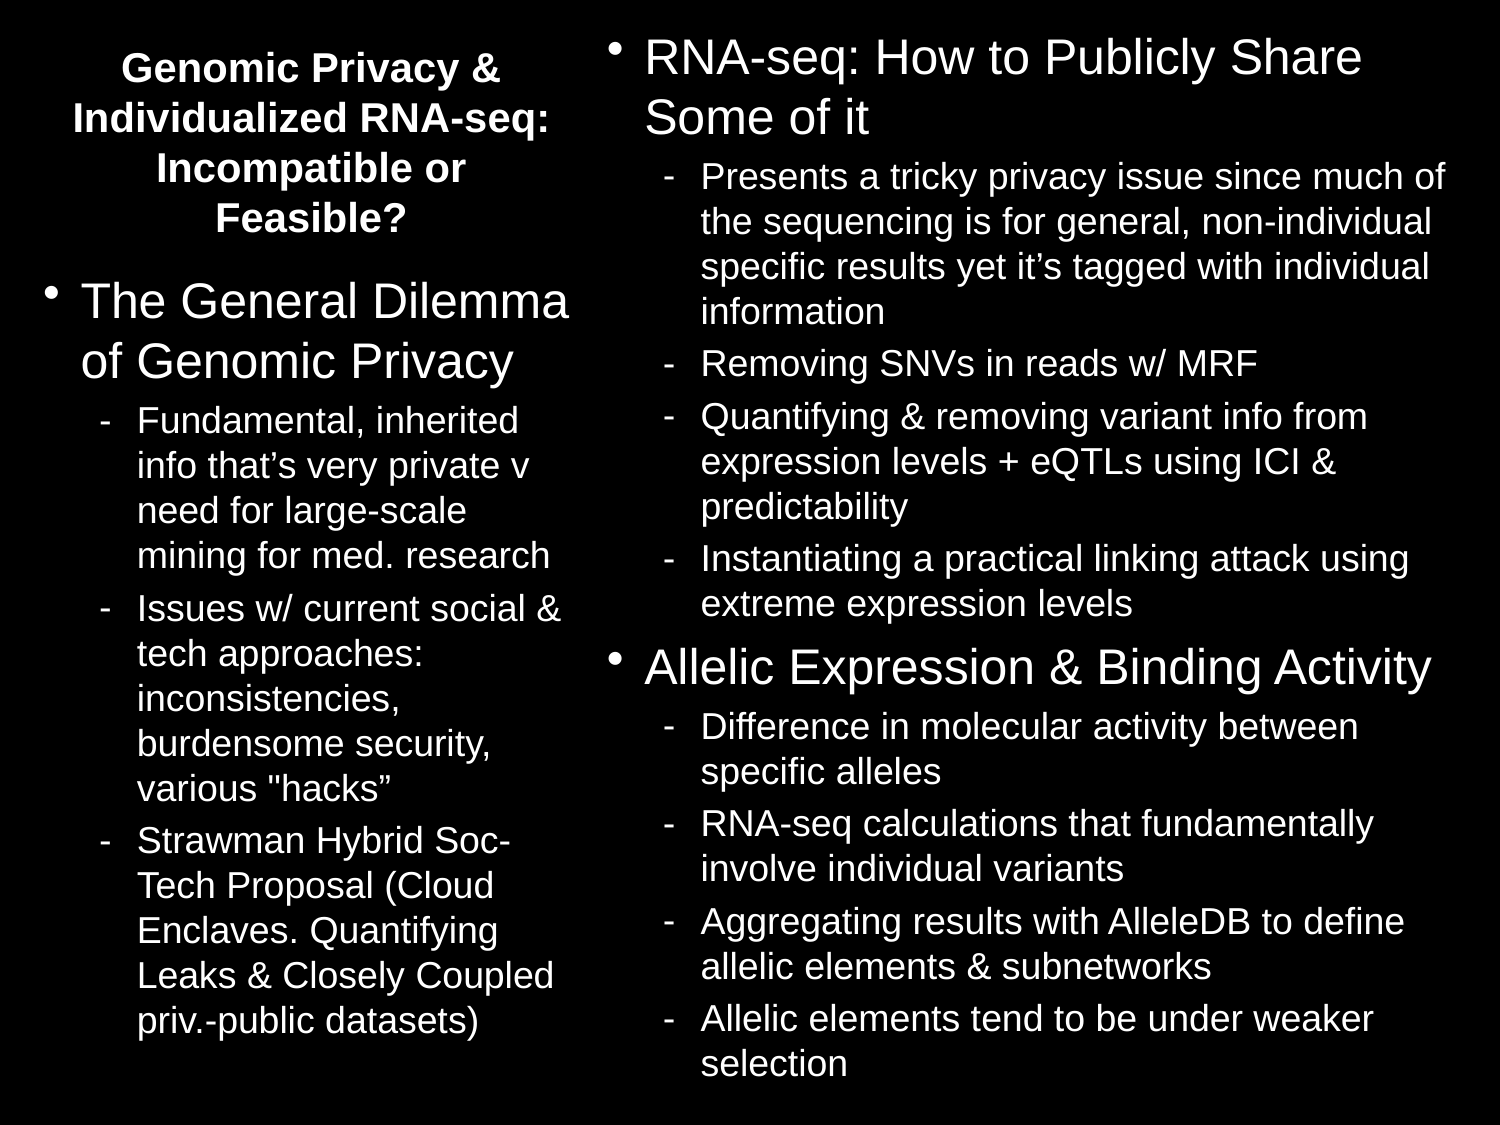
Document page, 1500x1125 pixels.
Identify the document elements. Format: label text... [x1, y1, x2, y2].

title Genomic Privacy & Individualized RNA-seq: Incompatible or Feasible? [45, 47, 577, 235]
list The General Dilemma of Genomic Privacy Fundamental, inherited info that’s very private v need for large-scale mining for med. research Issues w/ current social & tech approaches: inconsistencies, burdensome security, various "hacks” Strawman Hybrid Soc-Tech Proposal (Cloud Enclaves. Quantifying Leaks & Closely Coupled priv.-public datasets) [28, 261, 595, 1125]
list RNA-seq: How to Publicly Share Some of it Presents a tricky privacy issue since much of the sequencing is for general, non-individual specific results yet it’s tagged with individual information Removing SNVs in reads w/ MRF Quantifying & removing variant info from expression levels + eQTLs using ICI & predictability Instantiating a practical linking attack using extreme expression levels Allelic Expression & Binding Activity Difference in molecular activity between specific alleles RNA-seq calculations that fundamentally involve individual variants Aggregating results with AlleleDB to define allelic elements & subnetworks Allelic elements tend to be under weaker selection [591, 16, 1471, 1084]
